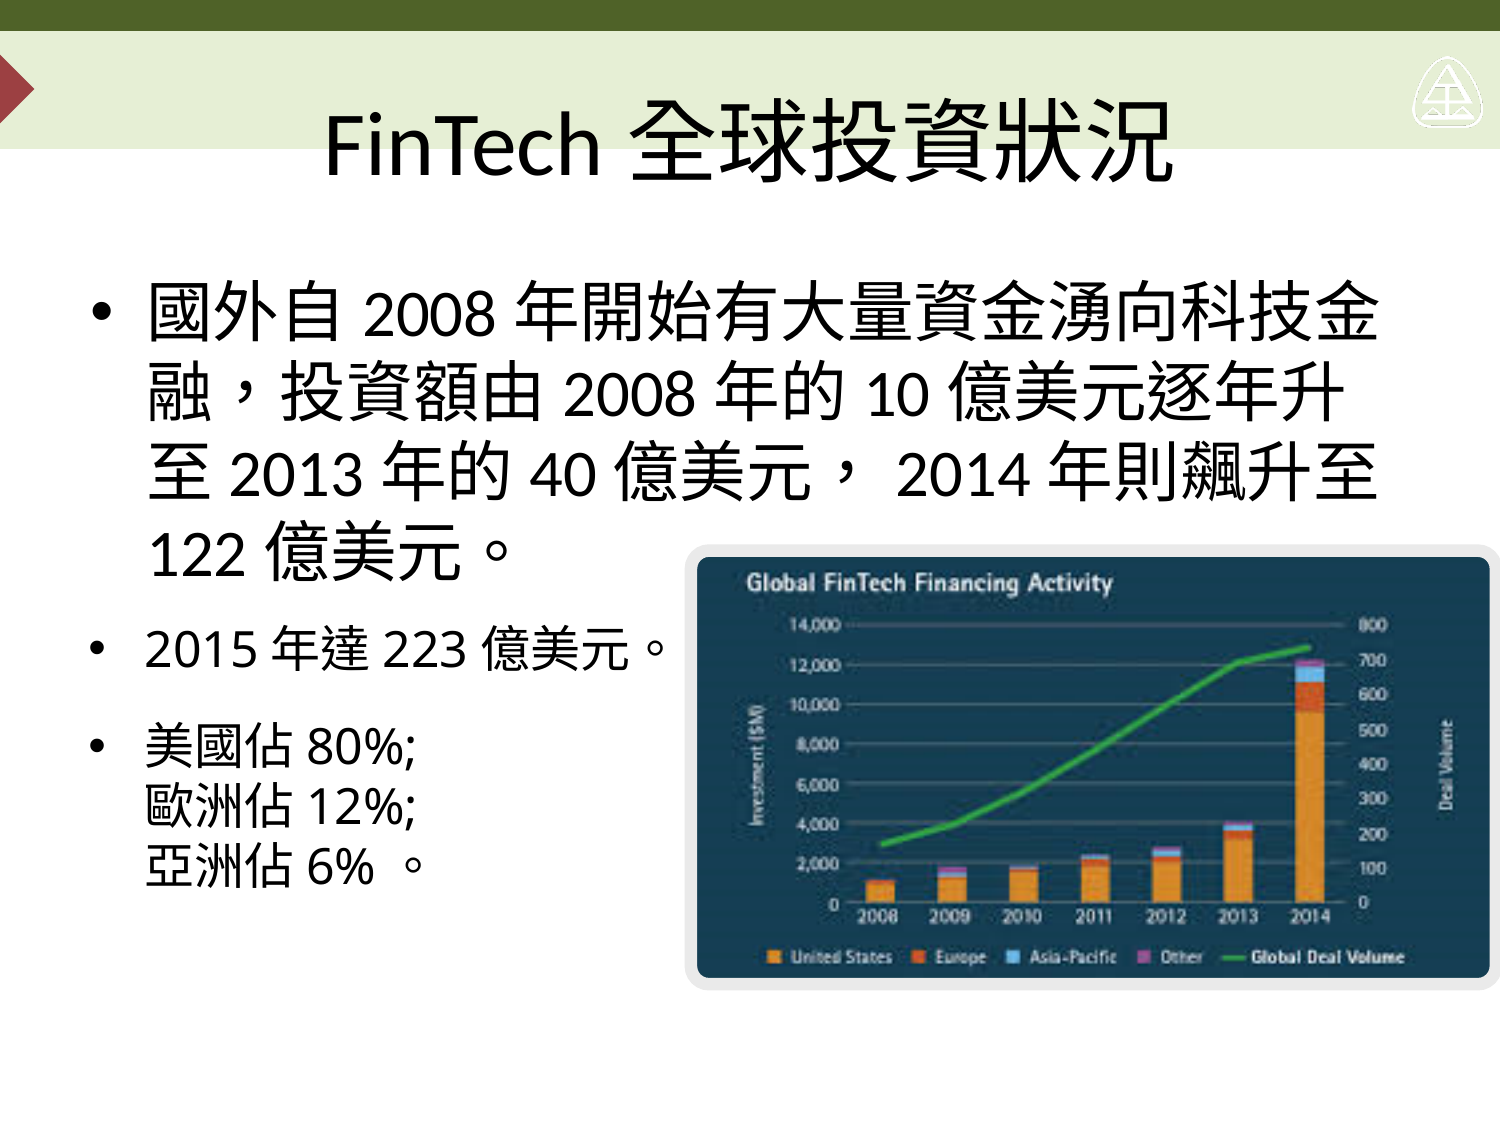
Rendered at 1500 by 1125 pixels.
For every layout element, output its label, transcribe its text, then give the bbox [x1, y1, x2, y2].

list 國外自2008年開始有大量資金湧向科技金融，投資額由2008年的10億美元逐年升至2013年的40億美元，2014年則飆升至122億美元。 [75, 262, 1425, 598]
title FinTech全球投資狀況 [75, 45, 1425, 233]
picture [1425, 56, 1483, 128]
text_box 2015年達223億美元。 美國佔80%; 歐洲佔12%; 亞洲佔6%。 [73, 609, 680, 917]
picture [690, 550, 1497, 985]
